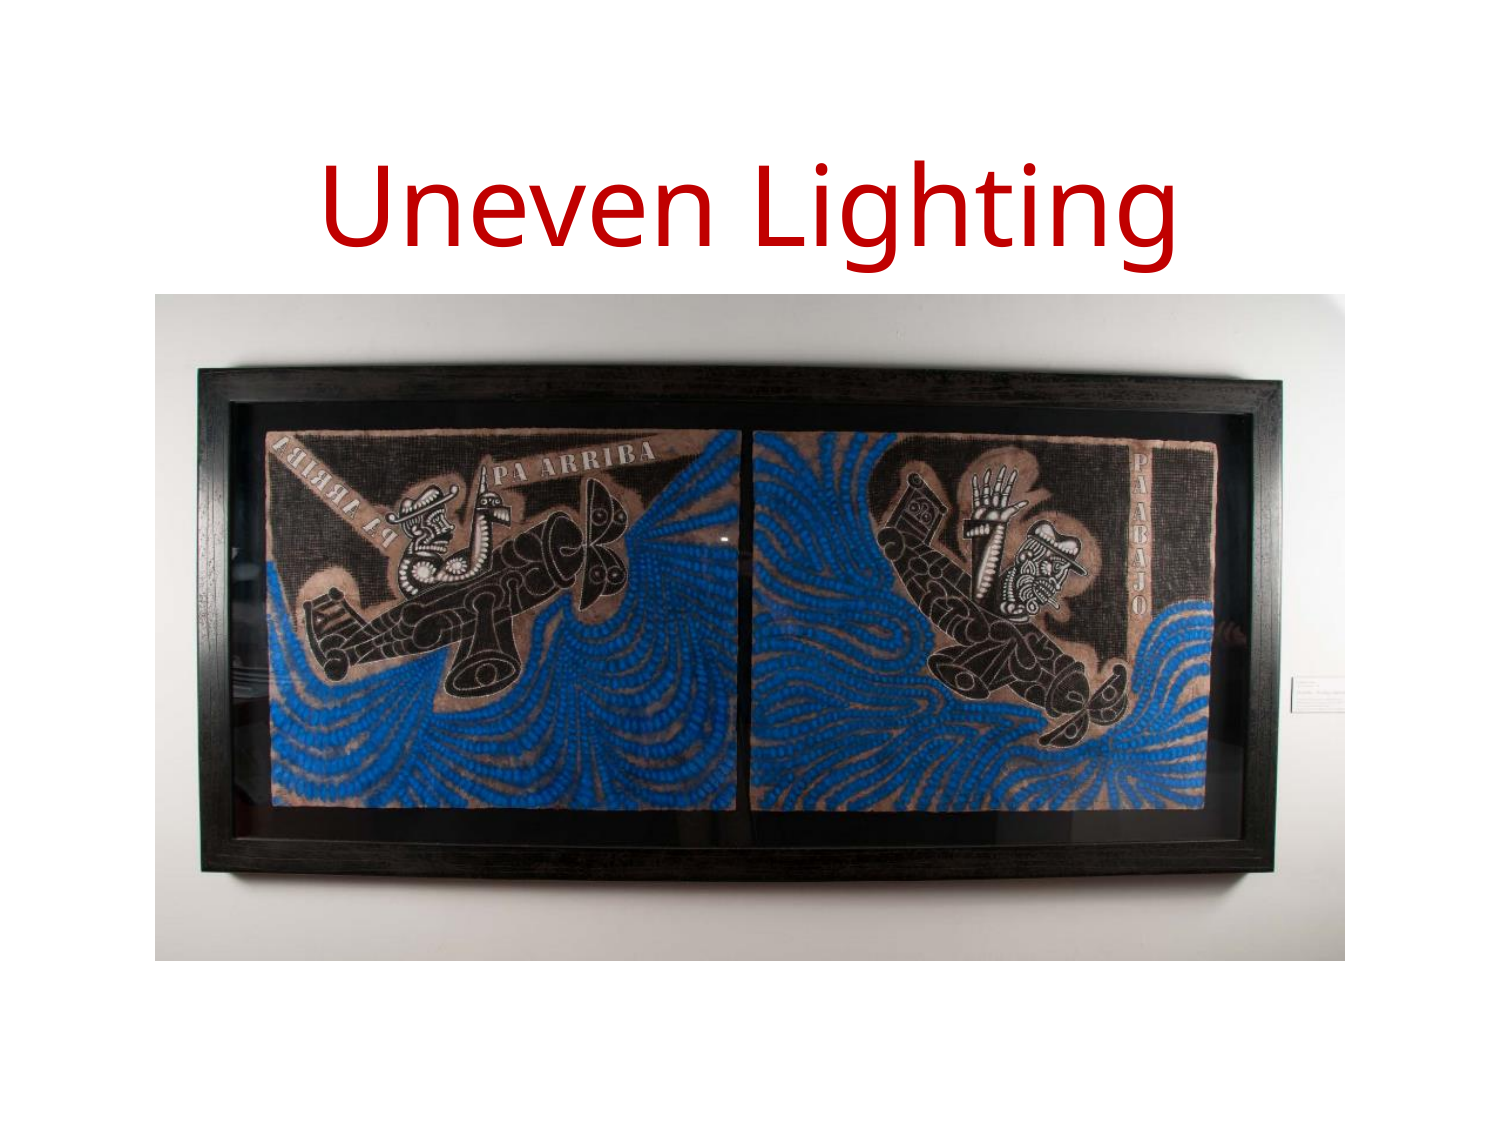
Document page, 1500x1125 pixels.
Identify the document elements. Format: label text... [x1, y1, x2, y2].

title Uneven Lighting [0, 140, 1500, 279]
picture [155, 294, 1345, 961]
